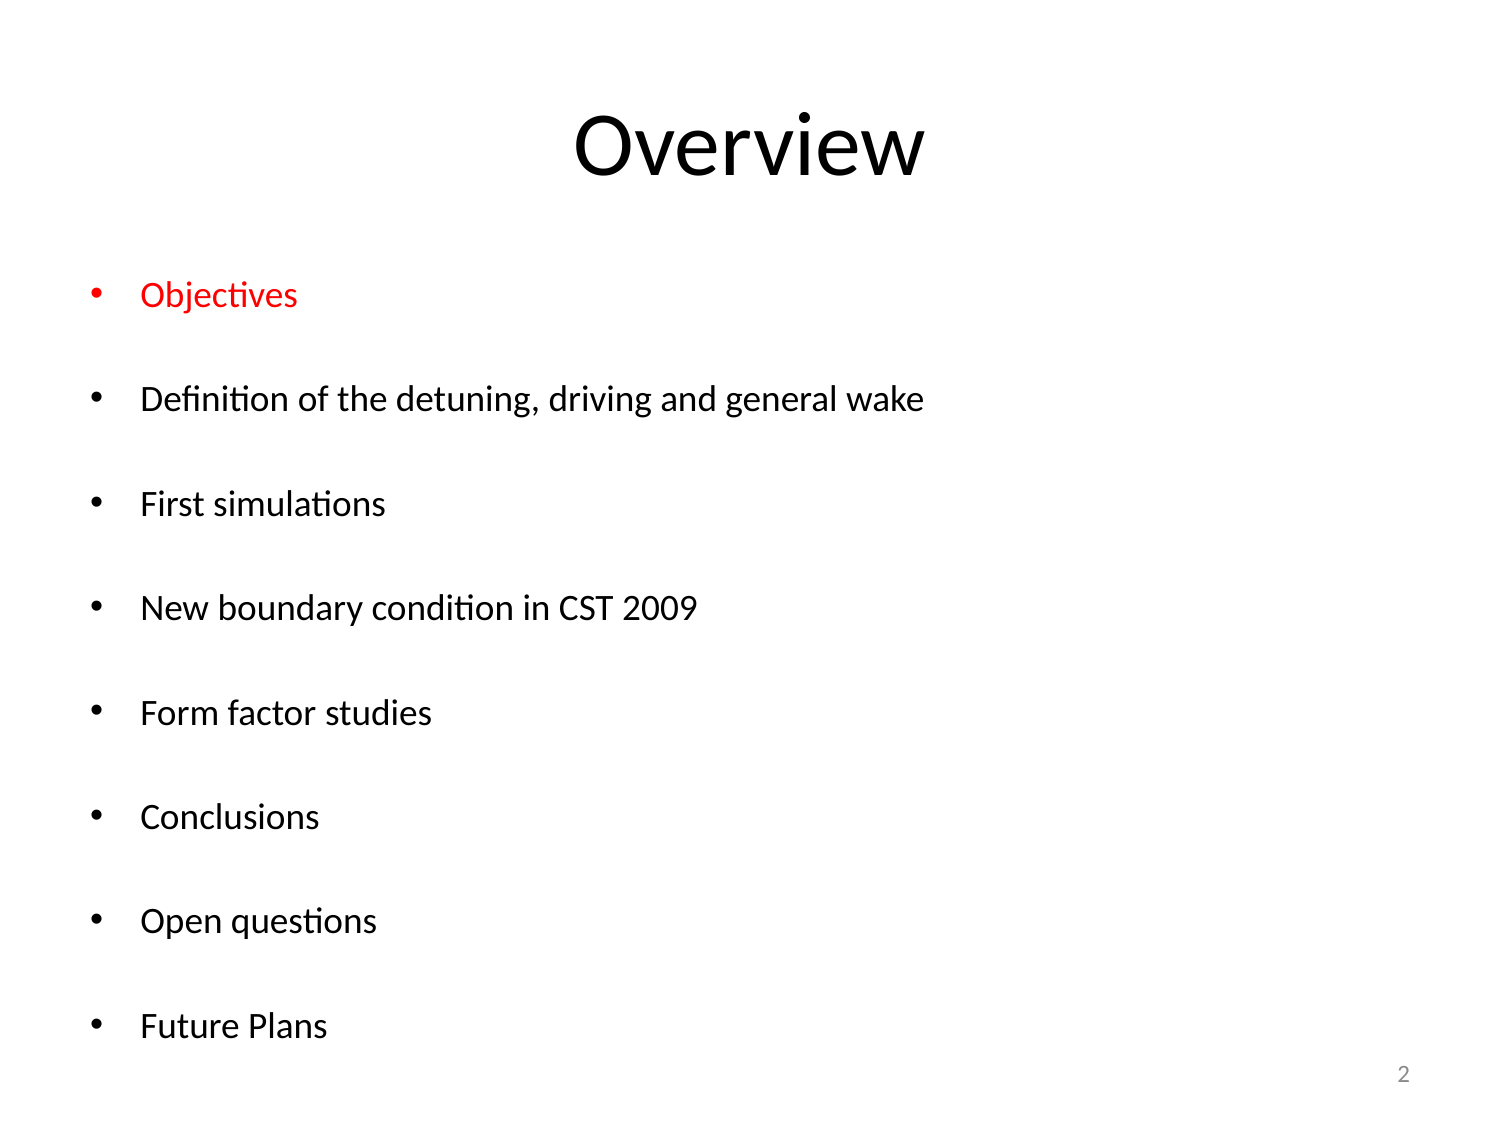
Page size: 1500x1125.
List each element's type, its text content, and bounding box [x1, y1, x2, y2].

title Overview [75, 45, 1425, 233]
slide_number 2 [1074, 1042, 1425, 1103]
list Objectives Definition of the detuning, driving and general wake First simulations New boundary condition in CST 2009 Form factor studies Conclusions Open questions Future Plans [75, 262, 1425, 1063]
